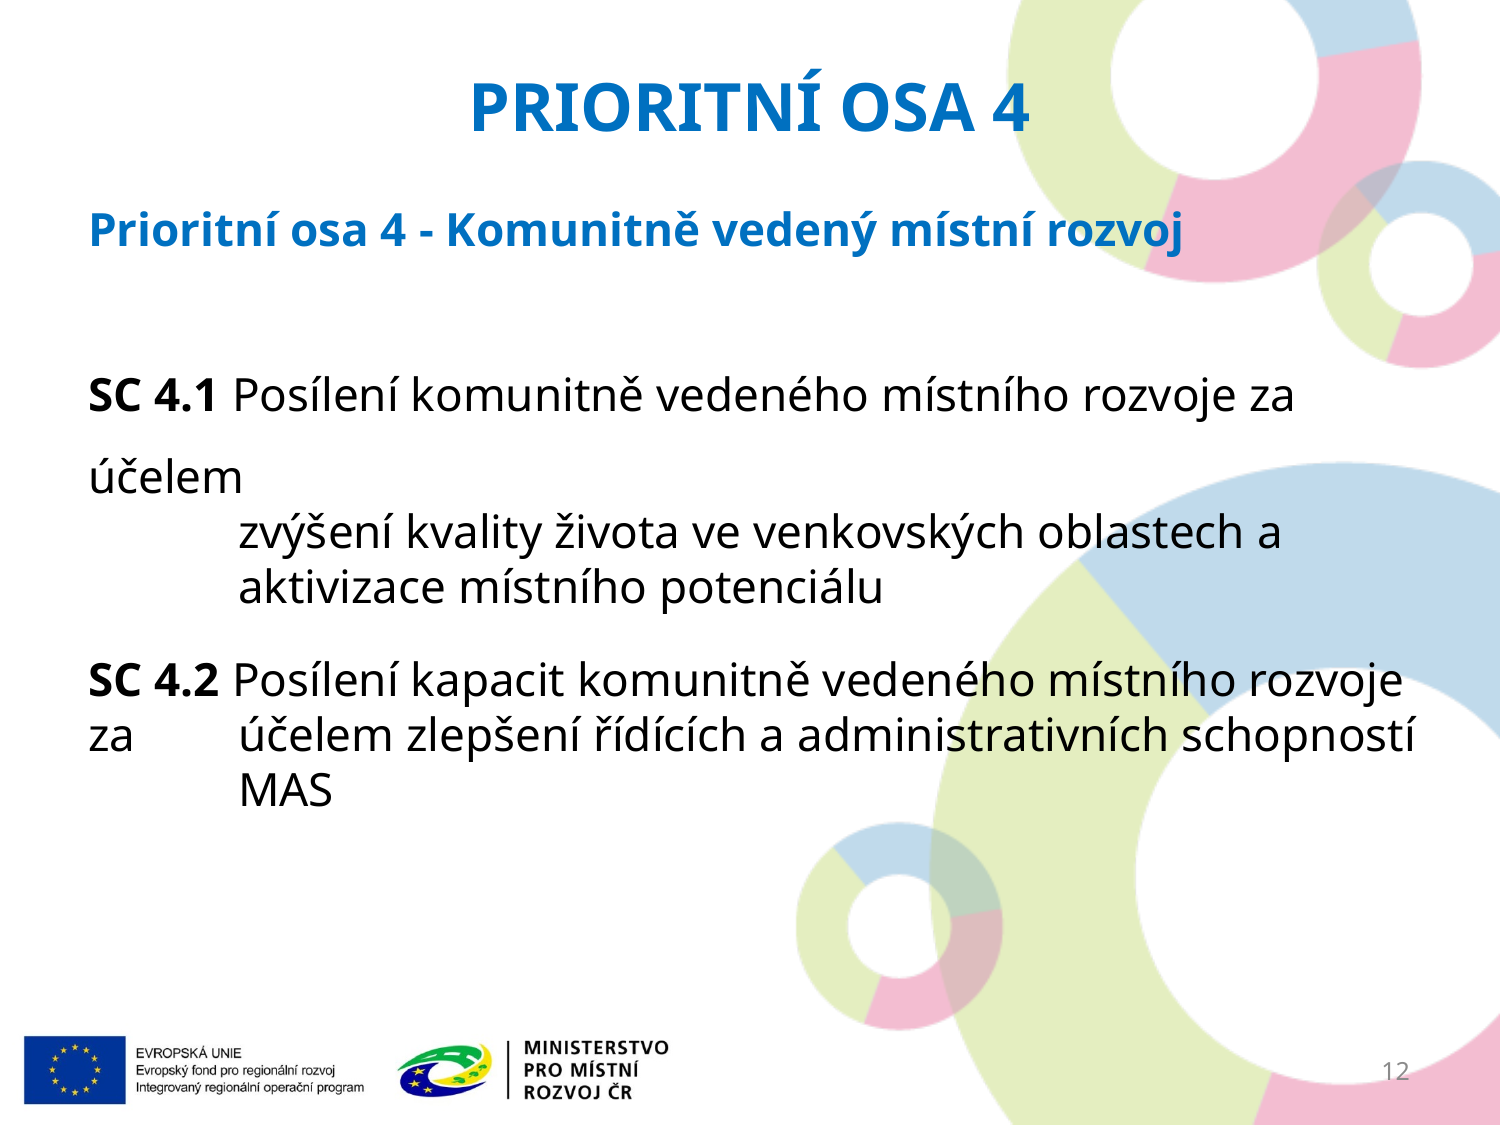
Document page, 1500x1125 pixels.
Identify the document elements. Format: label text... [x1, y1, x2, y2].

text_box [74, 45, 1425, 165]
title Prioritní osa 4 [50, 9, 1450, 200]
picture [0, 1012, 691, 1125]
slide_number 12 [1074, 1042, 1425, 1103]
text_box Prioritní osa 4 - Komunitně vedený místní rozvoj SC 4.1 Posílení komunitně vedeného místního rozvoje za účelem zvýšení kvality života ve venkovských oblastech a aktivizace místního potenciálu SC 4.2 Posílení kapacit komunitně vedeného místního rozvoje za účelem zlepšení řídících a administrativních schopností MAS [73, 165, 1449, 823]
